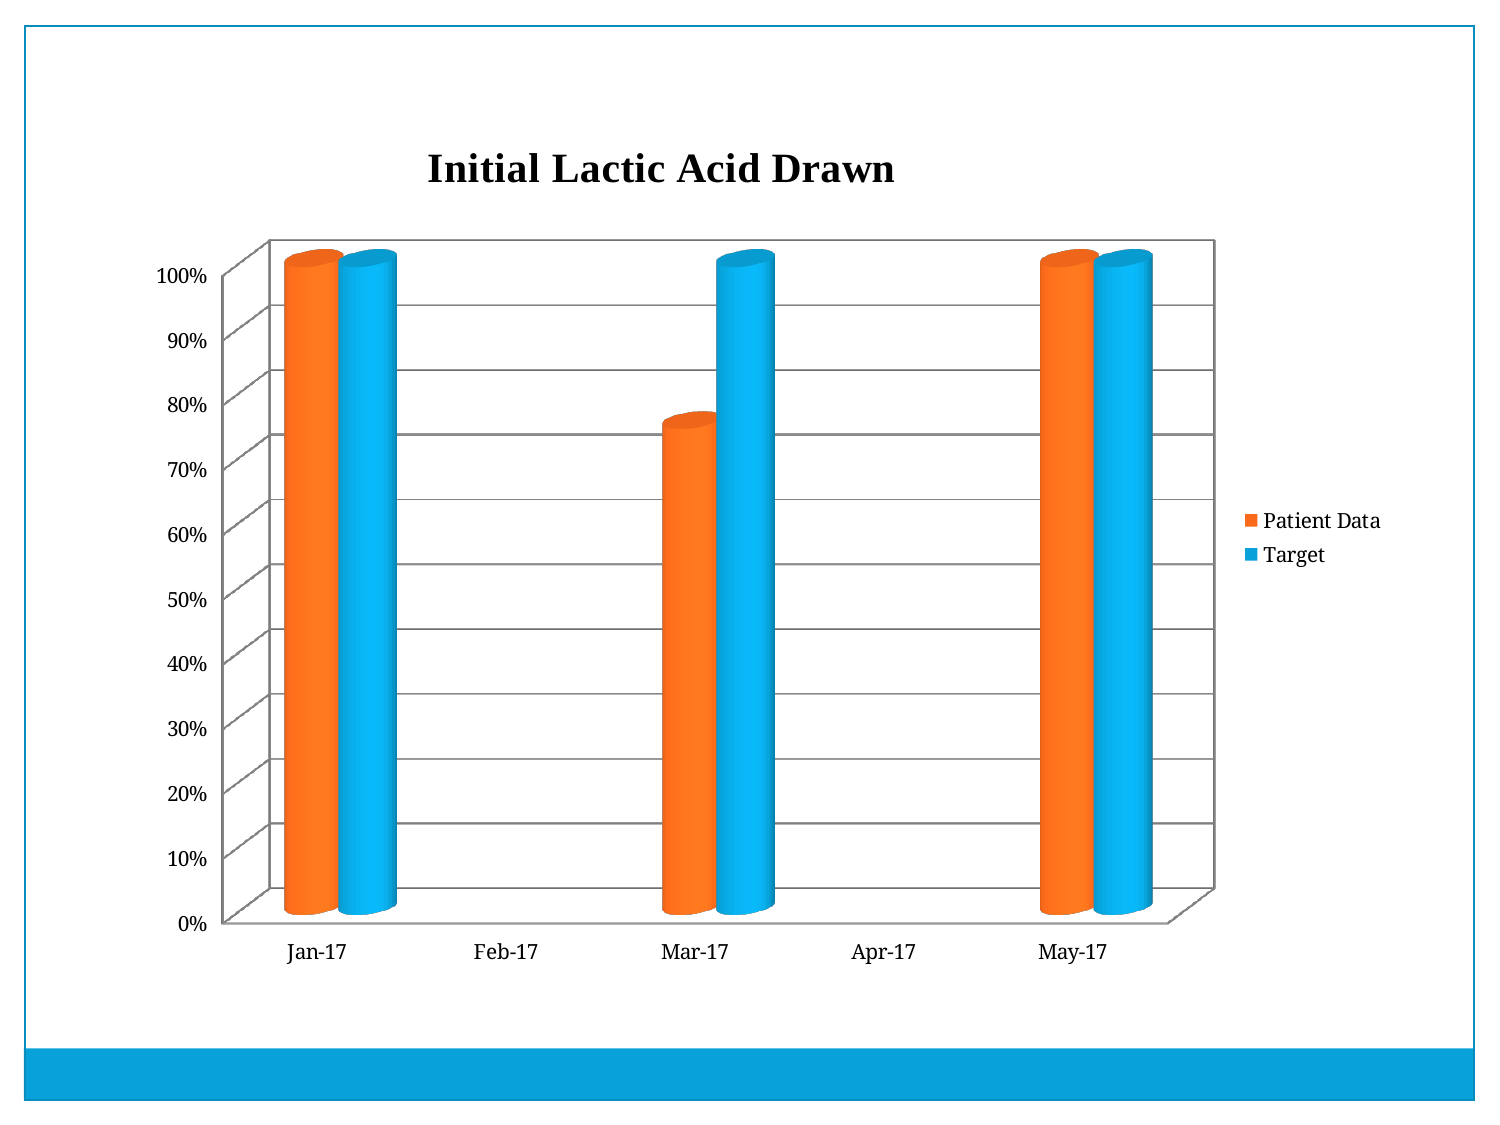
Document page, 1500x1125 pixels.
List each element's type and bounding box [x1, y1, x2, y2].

chart [137, 99, 1401, 976]
